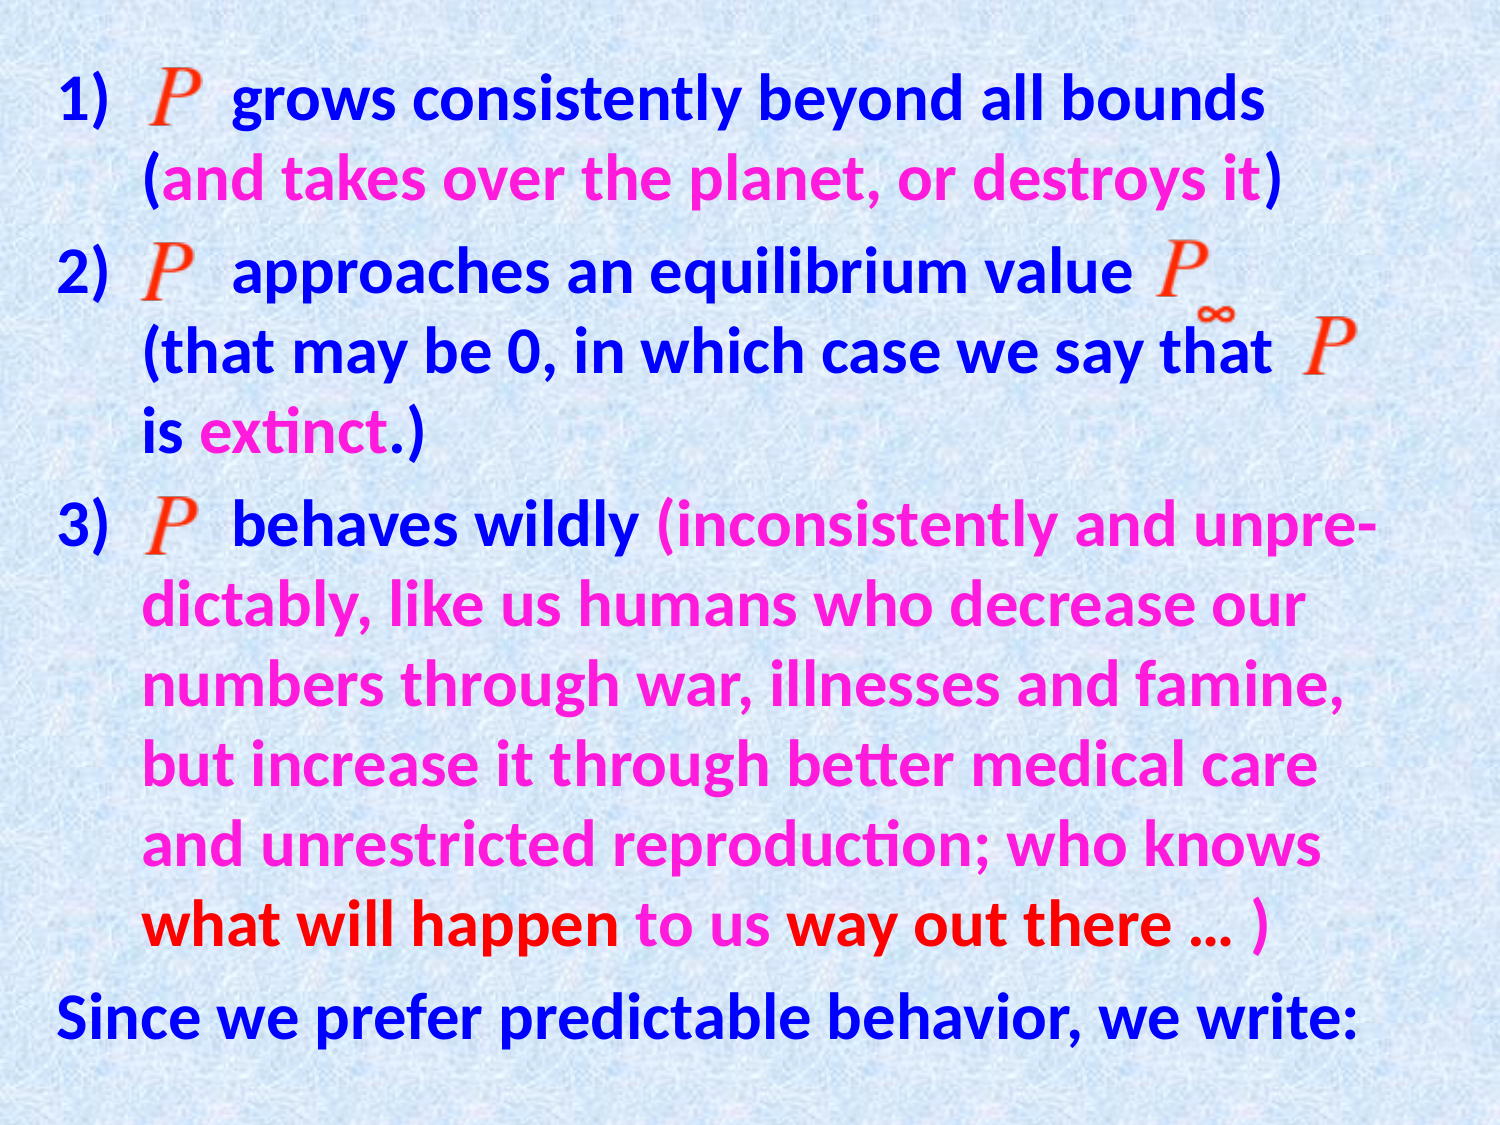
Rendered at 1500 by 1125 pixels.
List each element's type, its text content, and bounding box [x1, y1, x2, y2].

picture [0, 0, 1500, 1125]
list grows consistently beyond all bounds (and takes over the planet, or destroys it) approaches an equilibrium value (that may be 0, in which case we say that is extinct.) behaves wildly (inconsistently and unpre-dictably, like us humans who decrease our numbers through war, illnesses and famine, but increase it through better medical care and unrestricted reproduction; who knows what will happen to us way out there … ) Since we prefer predictable behavior, we write: [41, 45, 1450, 1084]
